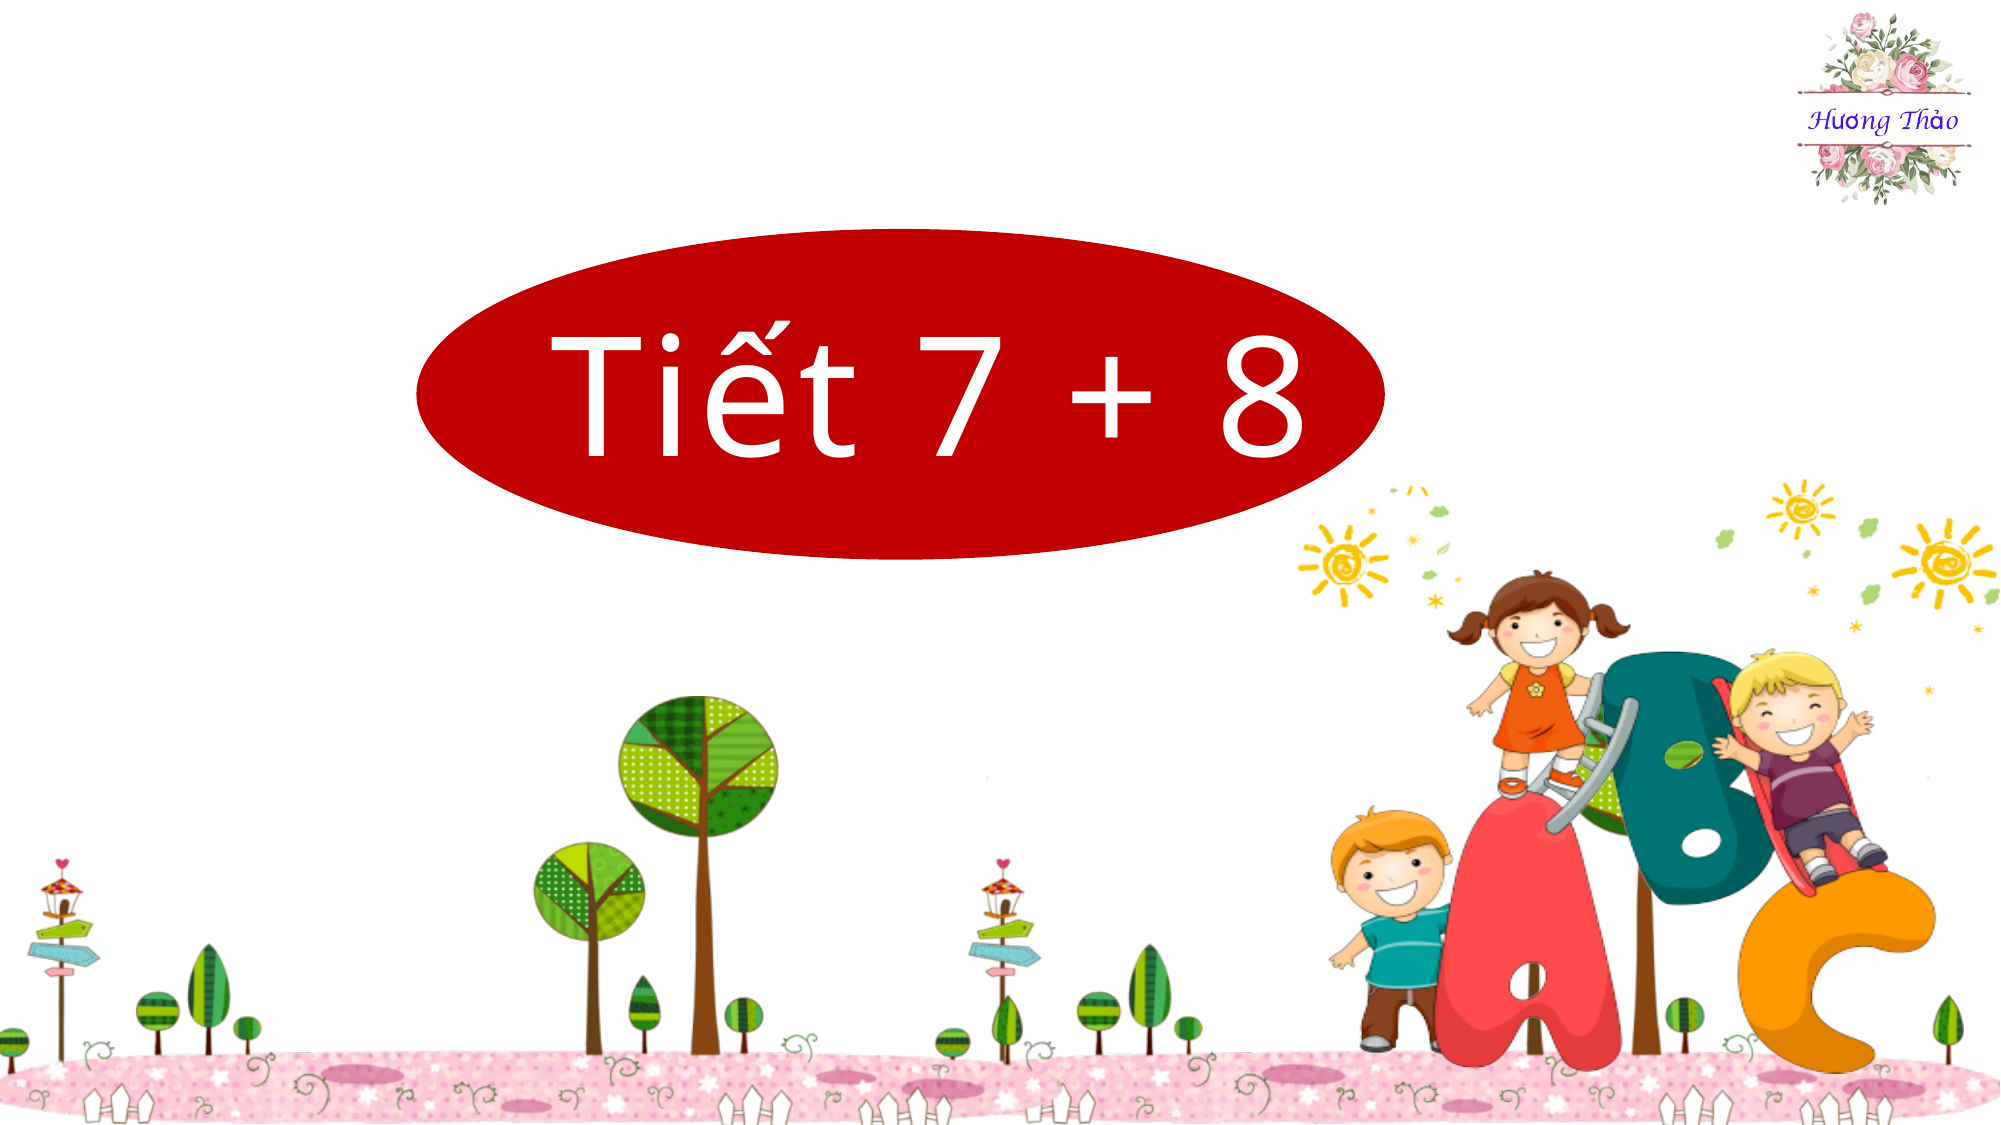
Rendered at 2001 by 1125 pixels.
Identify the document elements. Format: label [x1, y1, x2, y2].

text_box [416, 228, 1385, 479]
list [1755, 0, 2000, 248]
text_box [0, 479, 2000, 1125]
